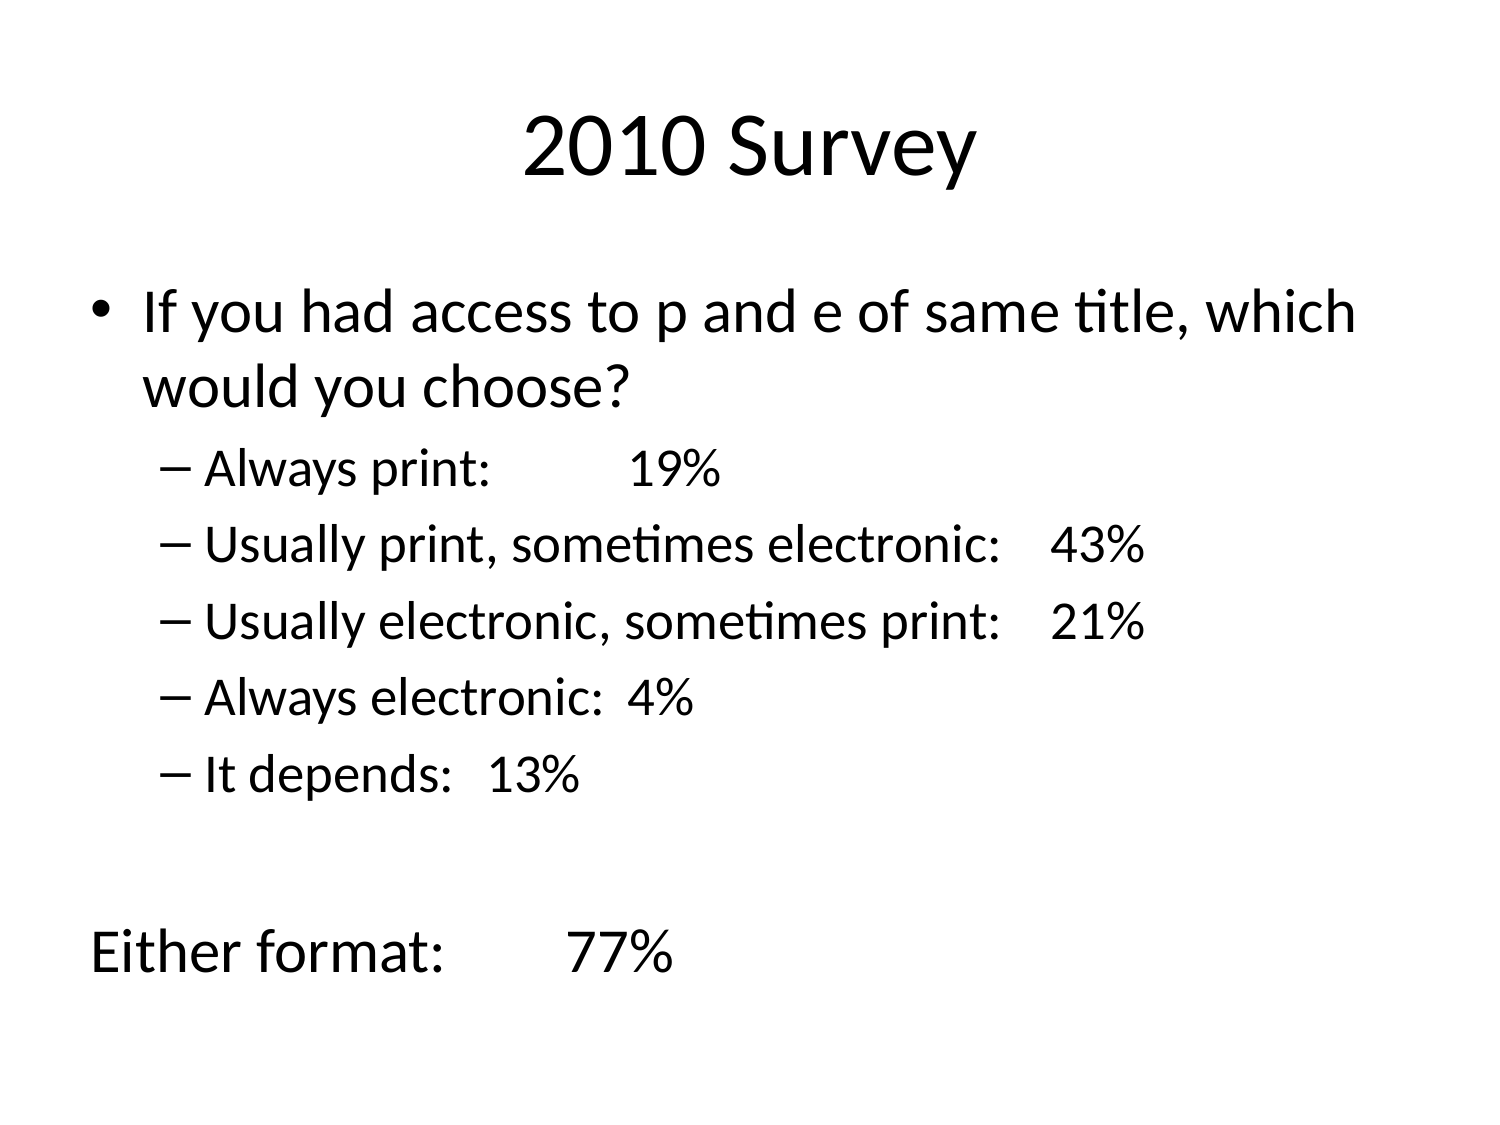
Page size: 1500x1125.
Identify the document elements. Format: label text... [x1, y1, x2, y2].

list If you had access to p and e of same title, which would you choose? Always print: 19% Usually print, sometimes electronic: 43% Usually electronic, sometimes print: 21% Always electronic: 4% It depends: 13% Either format: 77% [75, 262, 1425, 1005]
title 2010 Survey [75, 45, 1425, 233]
